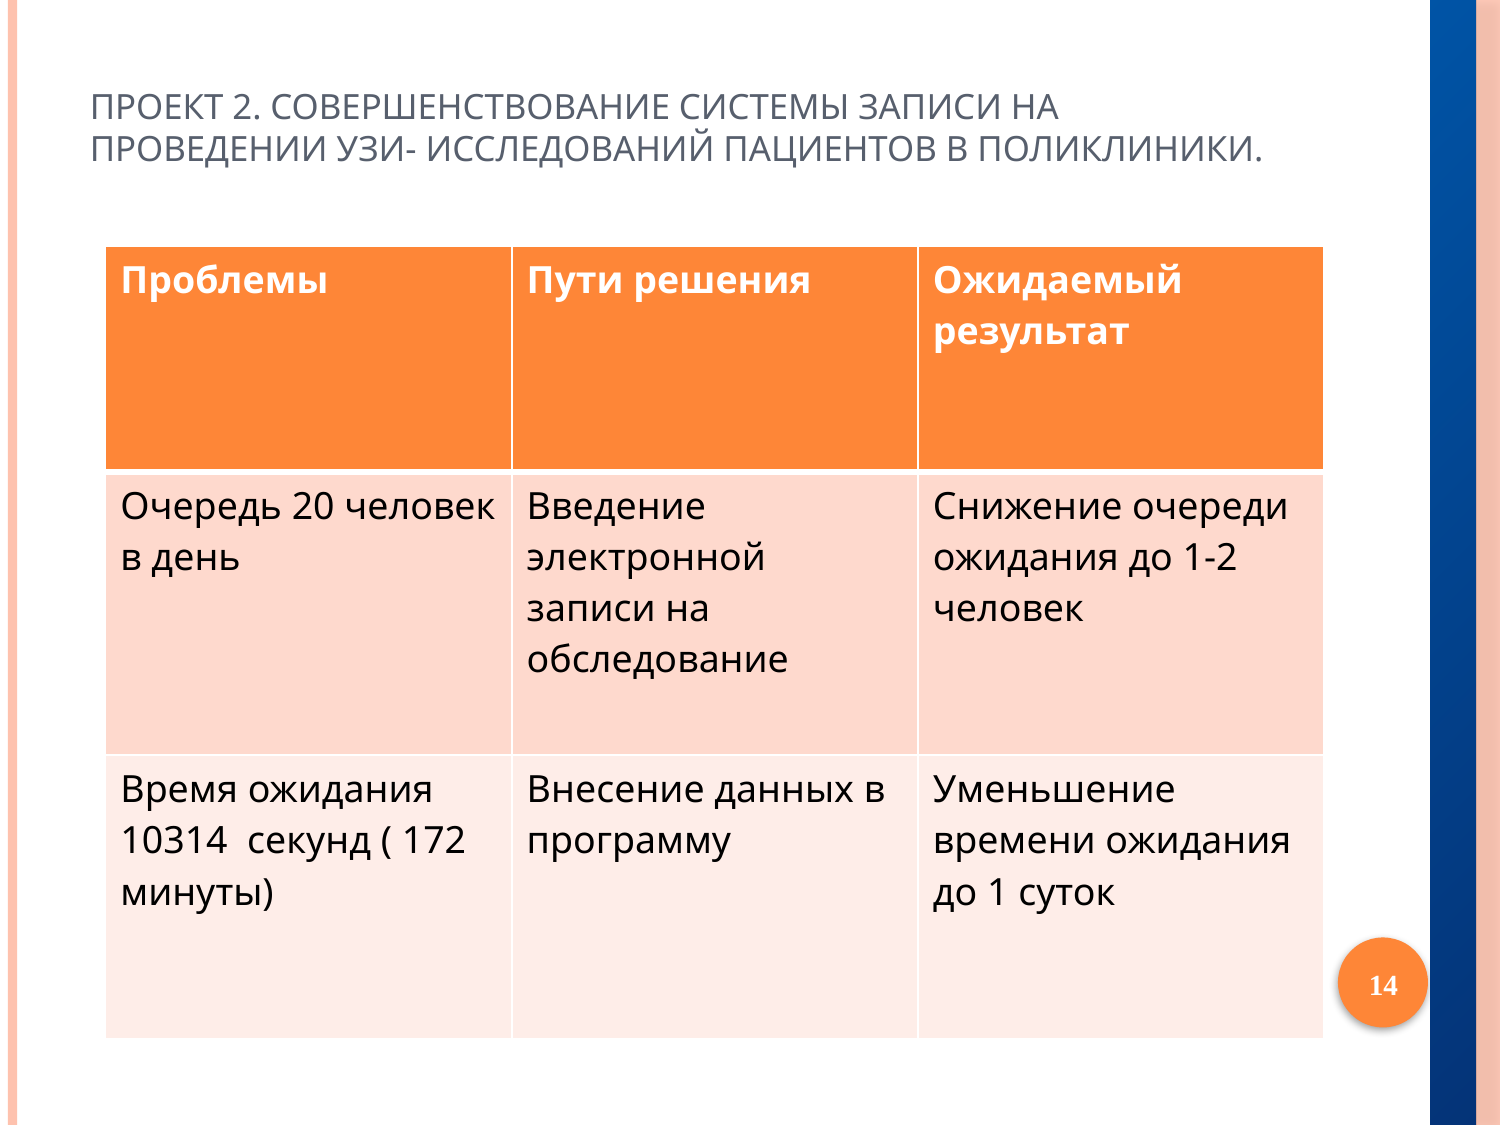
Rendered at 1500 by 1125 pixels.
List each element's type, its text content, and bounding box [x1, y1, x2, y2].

table_header Пути решения [513, 247, 917, 469]
table_cell Внесение данных в программу [513, 756, 917, 1038]
slide_number 14 [1333, 940, 1434, 1027]
table_cell Очередь 20 человек в день [106, 475, 511, 754]
table_header Ожидаемый результат [919, 247, 1323, 469]
table_cell Время ожидания 10314 секунд ( 172 минуты) [106, 756, 511, 1038]
table_cell Снижение очереди ожидания до 1-2 человек [919, 475, 1323, 754]
table_cell Уменьшение времени ожидания до 1 суток [919, 756, 1323, 1038]
table_header Проблемы [106, 247, 511, 469]
title Проект 2. Совершенствование системы записи на проведении УЗИ- исследований пациентов в поликлиники. [75, 45, 1300, 233]
table_cell Введение электронной записи на обследование [513, 475, 917, 754]
